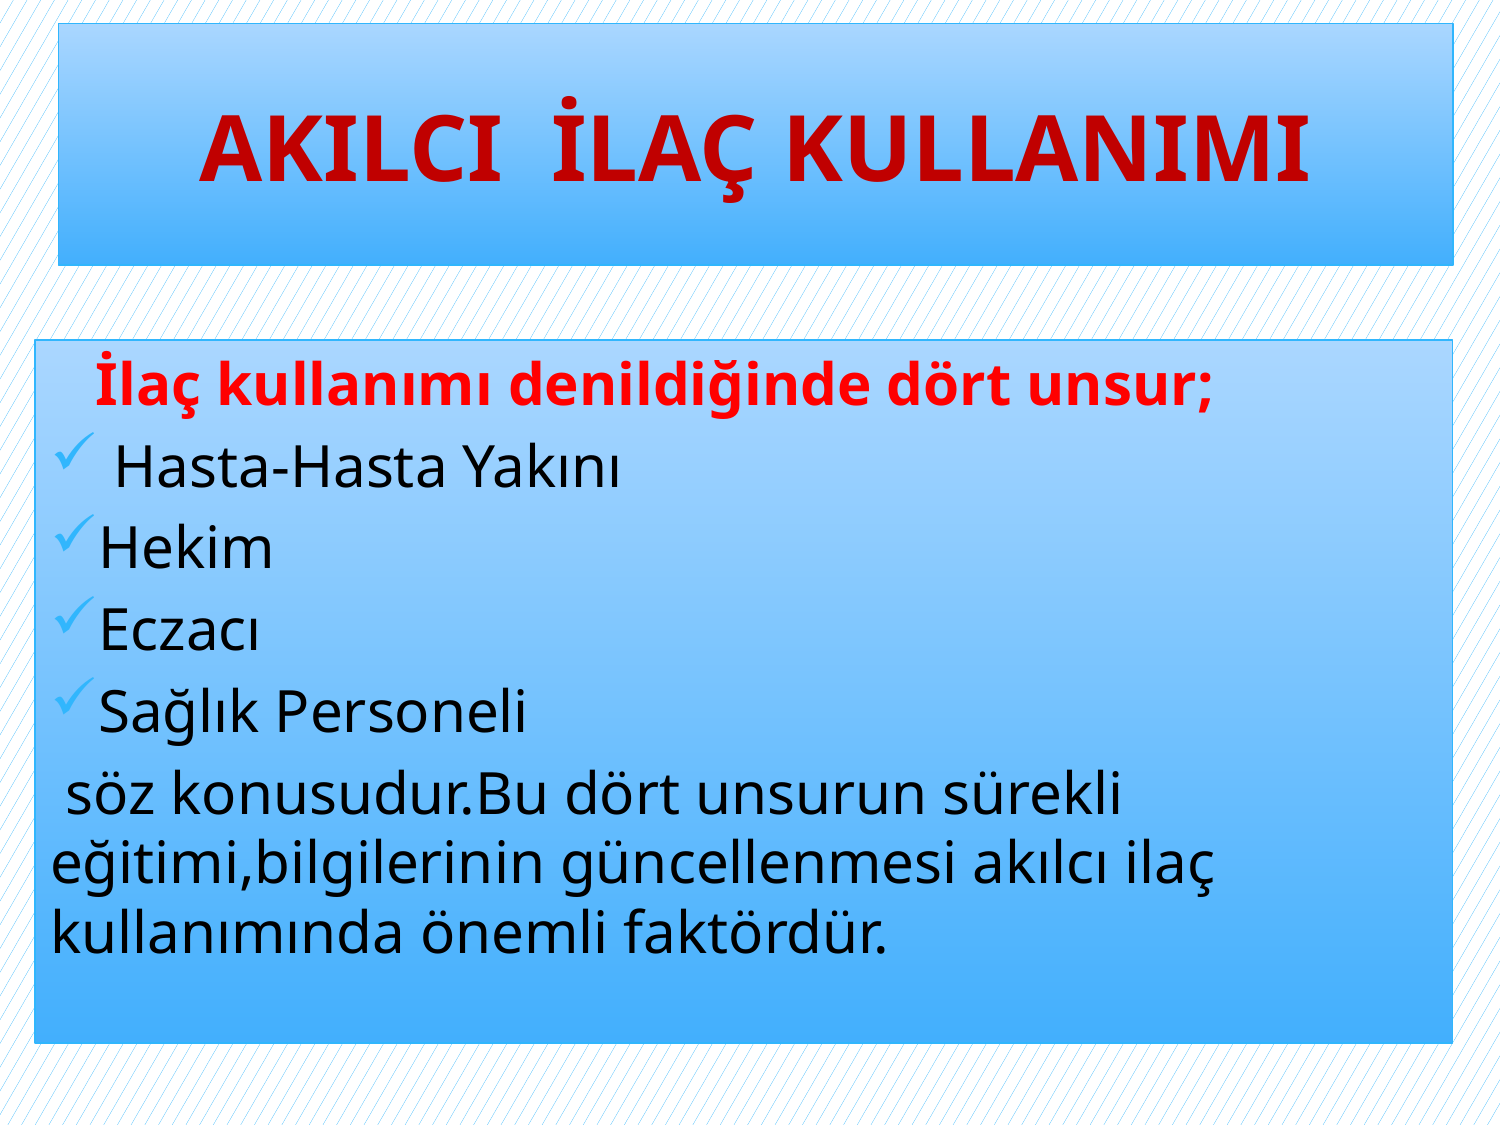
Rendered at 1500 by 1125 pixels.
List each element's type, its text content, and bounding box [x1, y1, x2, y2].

title AKILCI İLAÇ KULLANIMI [58, 23, 1454, 266]
list İlaç kullanımı denildiğinde dört unsur; Hasta-Hasta Yakını Hekim Eczacı Sağlık Personeli söz konusudur.Bu dört unsurun sürekli eğitimi,bilgilerinin güncellenmesi akılcı ilaç kullanımında önemli faktördür. [34, 339, 1453, 1044]
